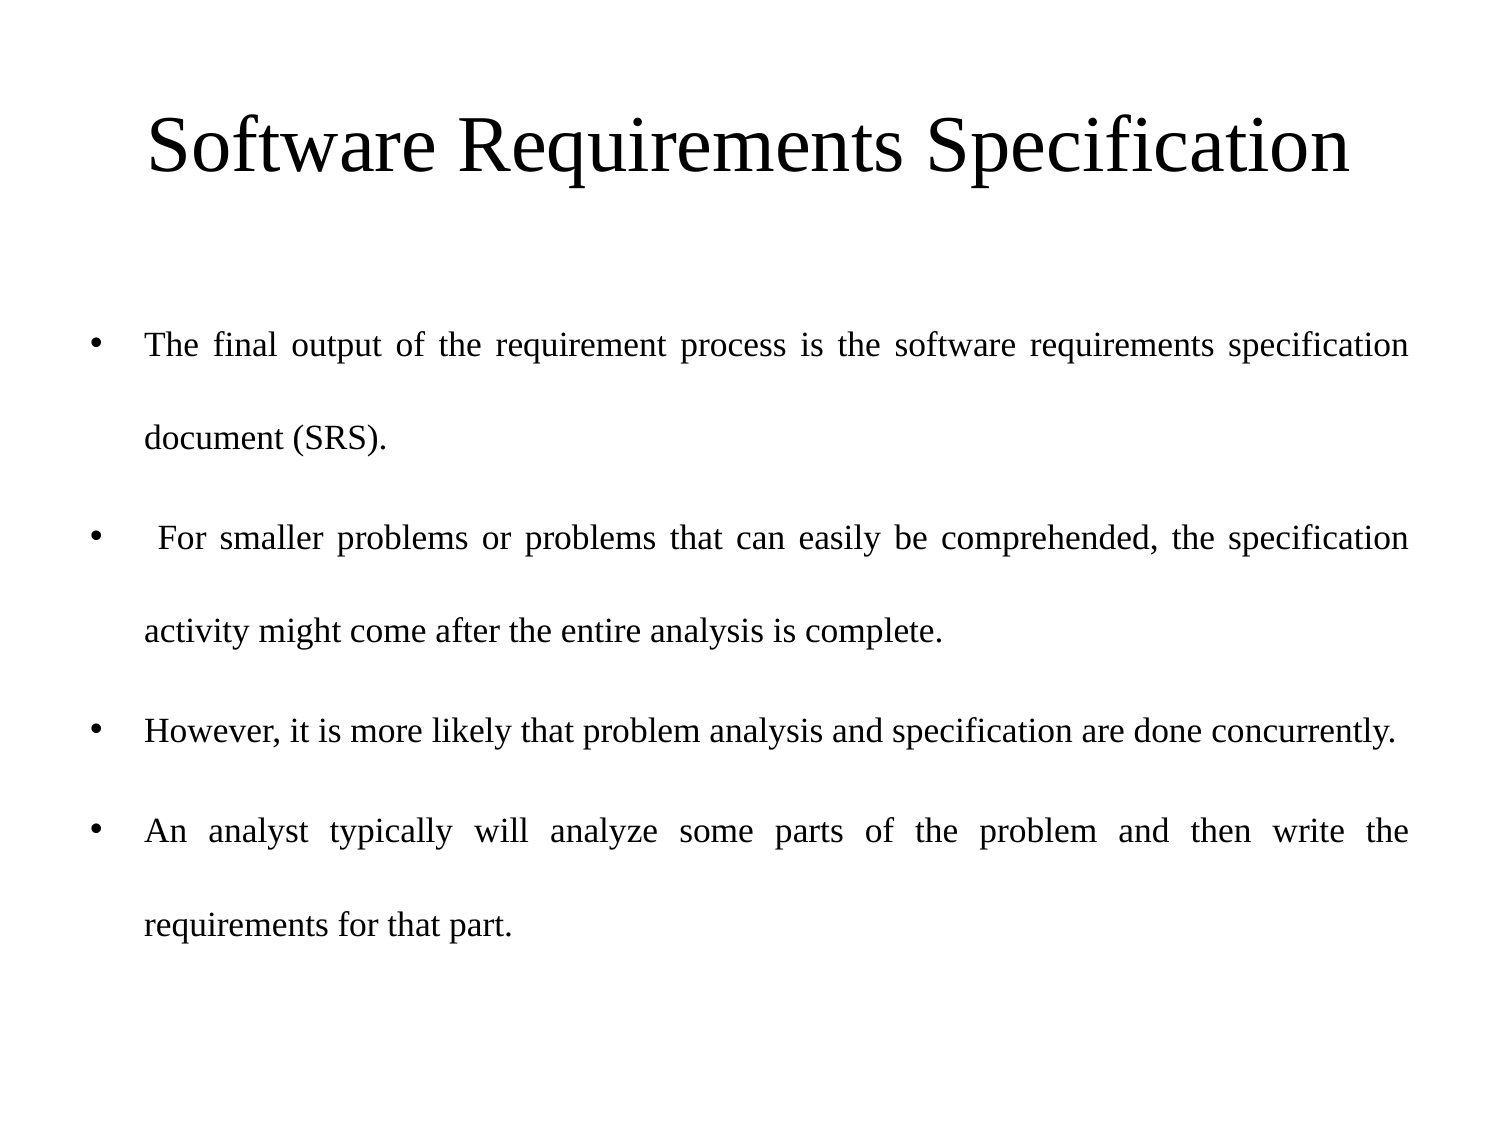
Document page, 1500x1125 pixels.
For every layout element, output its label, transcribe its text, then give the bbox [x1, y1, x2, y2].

title Software Requirements Specification [75, 45, 1425, 233]
list The final output of the requirement process is the software requirements specification document (SRS). For smaller problems or problems that can easily be comprehended, the specification activity might come after the entire analysis is complete. However, it is more likely that problem analysis and specification are done concurrently. An analyst typically will analyze some parts of the problem and then write the requirements for that part. [75, 262, 1425, 1032]
